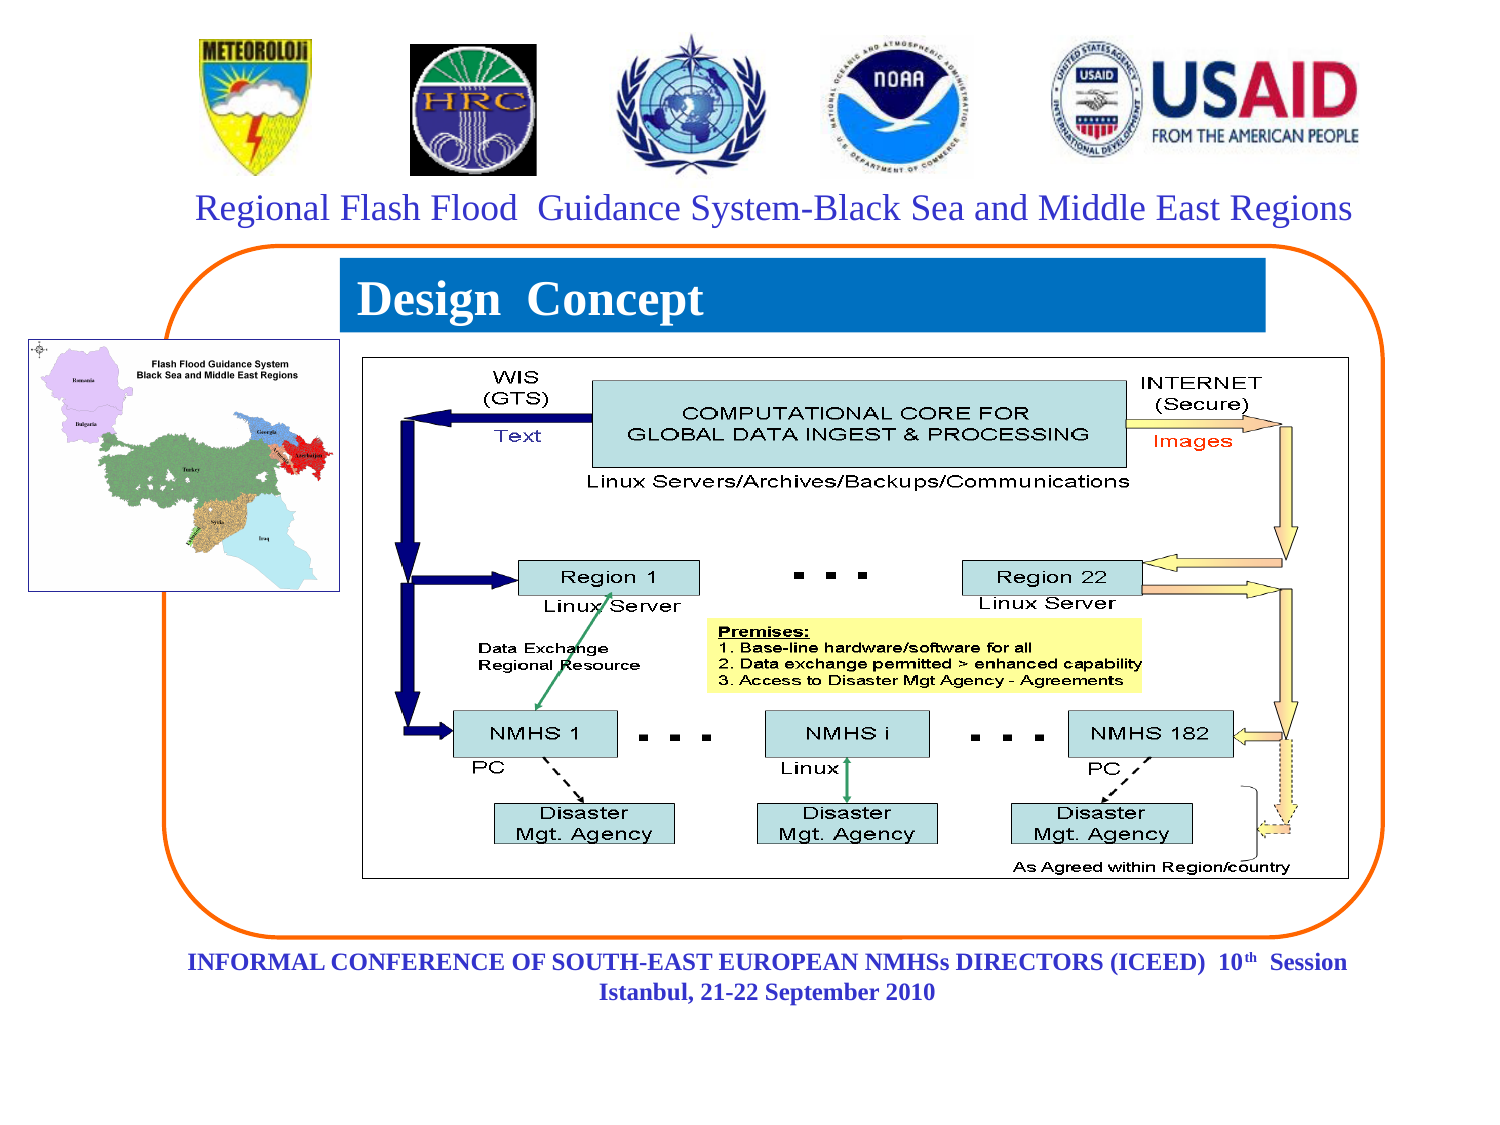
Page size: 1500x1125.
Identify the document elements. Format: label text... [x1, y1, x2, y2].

picture [199, 39, 312, 176]
picture [363, 357, 1348, 878]
picture [29, 340, 339, 591]
text_box Design Concept [342, 257, 770, 333]
